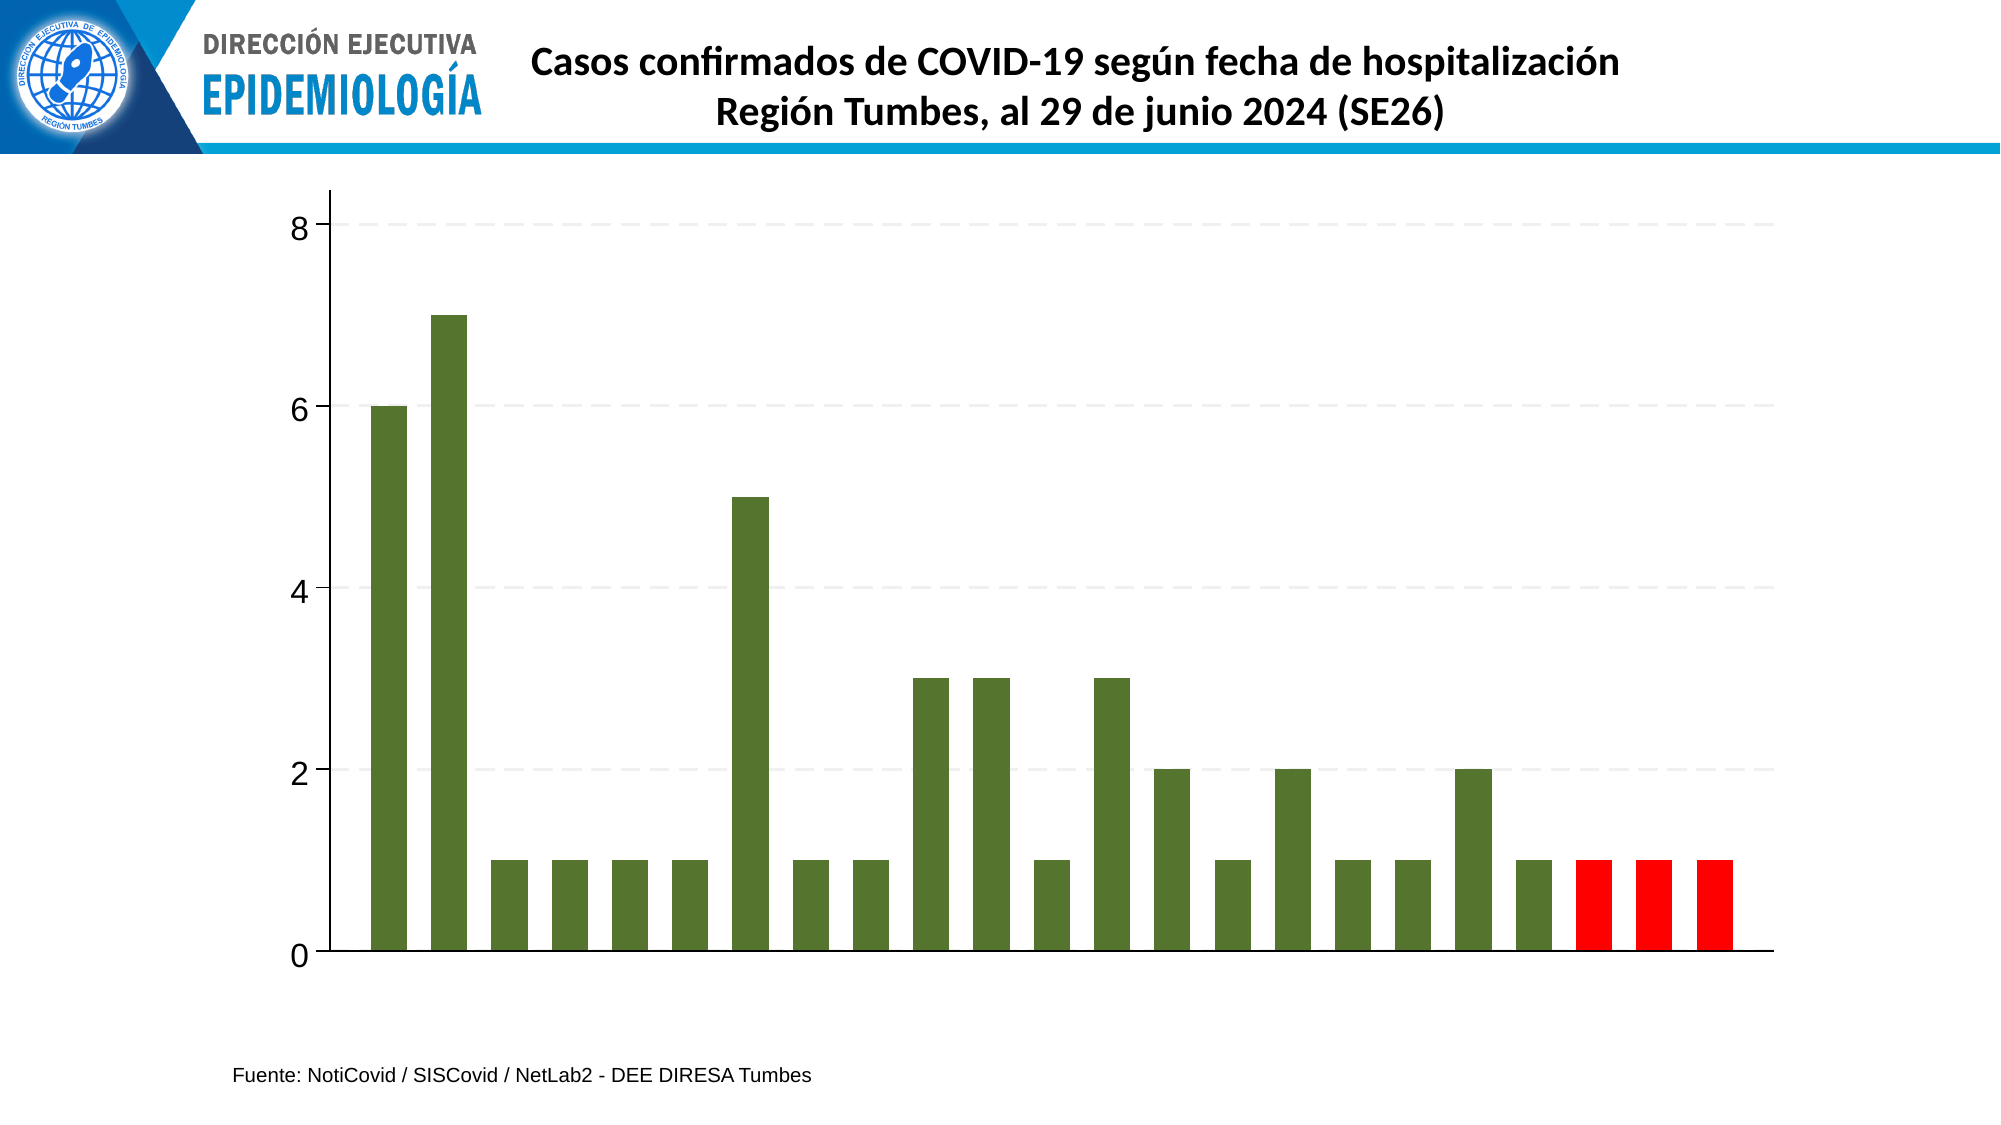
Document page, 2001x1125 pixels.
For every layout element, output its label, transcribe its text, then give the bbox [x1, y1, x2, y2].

picture [0, 0, 512, 154]
text_box [0, 142, 2000, 155]
picture [192, 155, 1808, 1125]
text_box Casos confirmados de COVID-19 según fecha de hospitalización Región Tumbes, al 29 de junio 2024 (SE26) [516, 26, 1637, 142]
